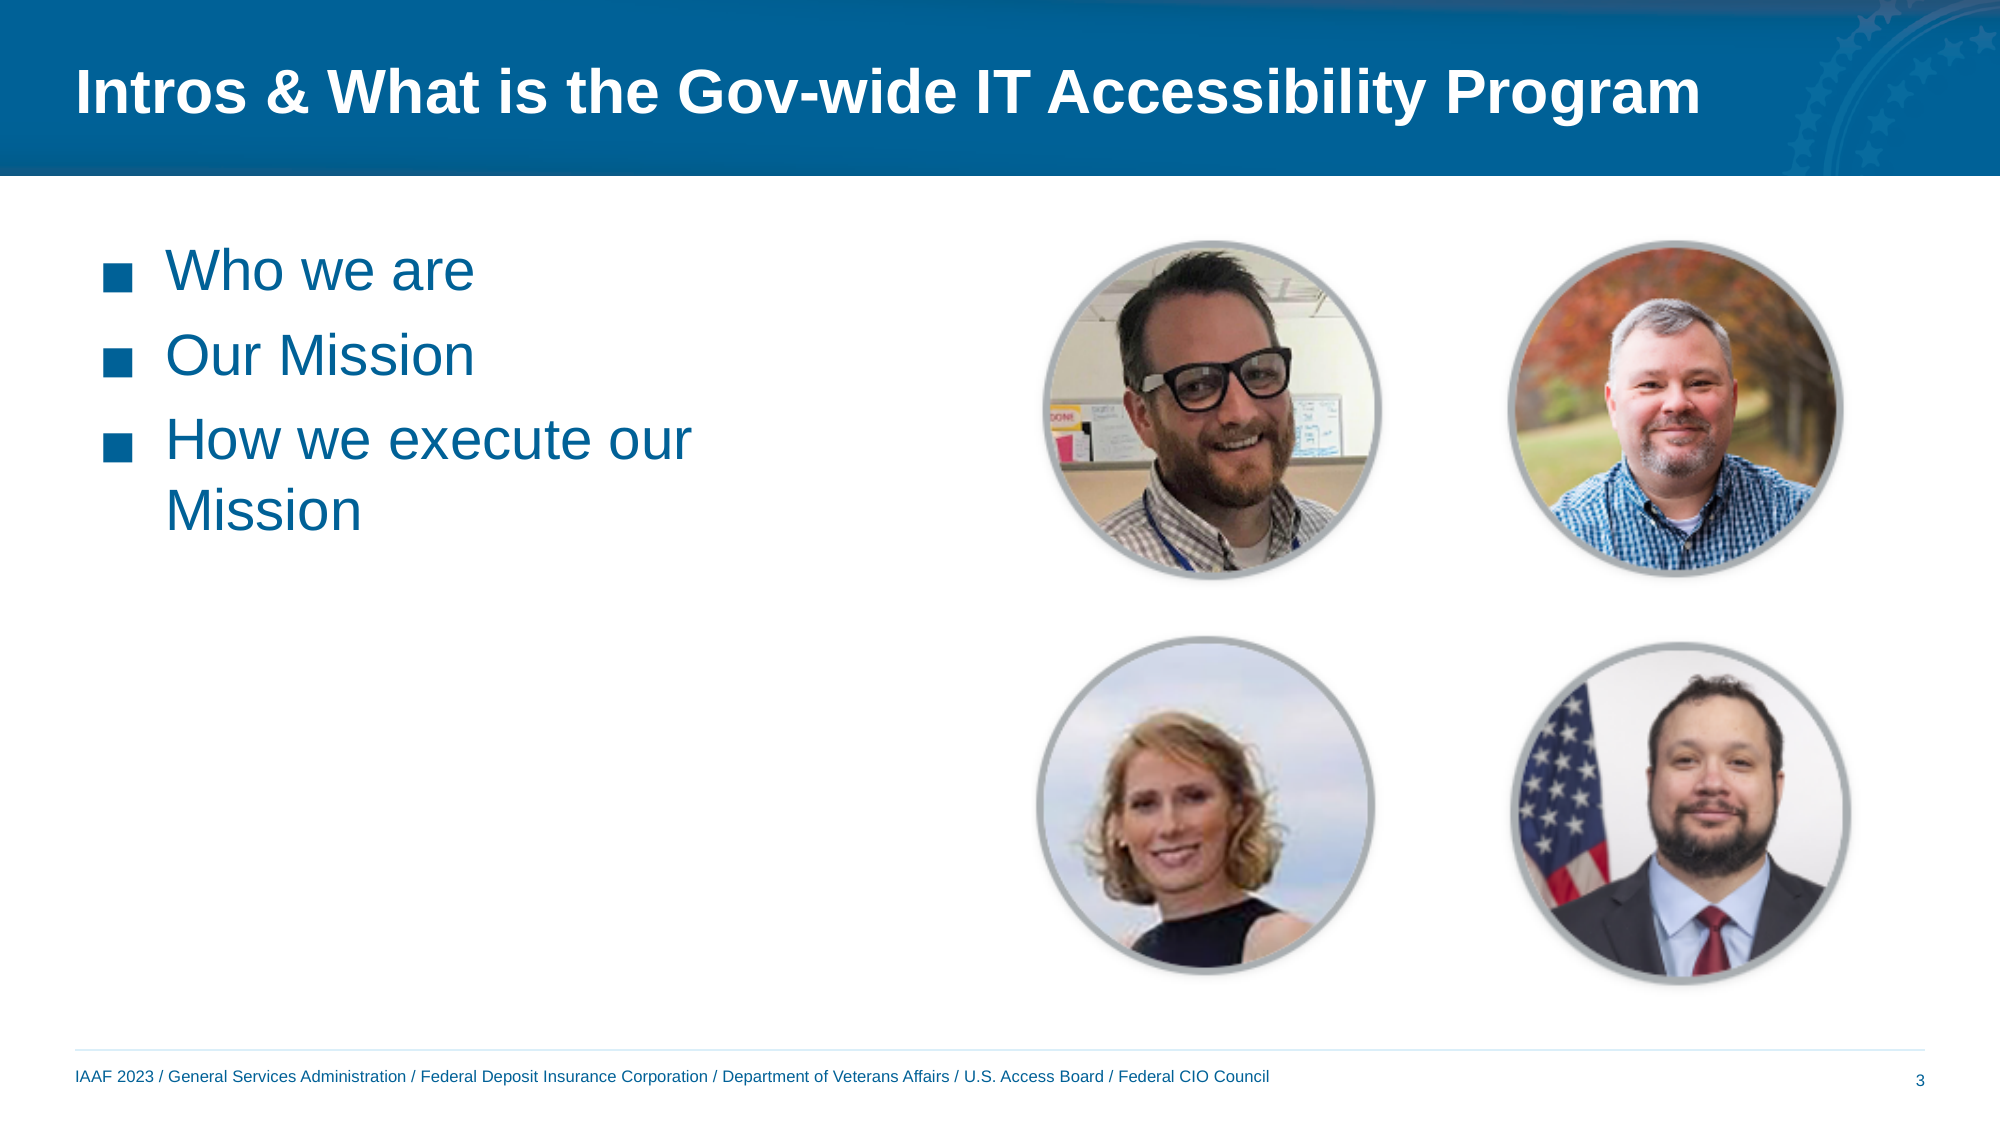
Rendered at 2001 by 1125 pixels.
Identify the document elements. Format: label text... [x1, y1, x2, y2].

picture [1495, 224, 1859, 589]
list Who we are Our Mission How we execute our Mission [75, 224, 852, 1035]
picture [0, 0, 2000, 176]
picture [0, 168, 666, 176]
slide_number 3 [1880, 1065, 1925, 1095]
picture [996, 224, 1422, 620]
picture [1468, 618, 1886, 1003]
title Intros & What is the Gov-wide IT Accessibility Program [75, 52, 1800, 128]
picture [1031, 629, 1385, 986]
